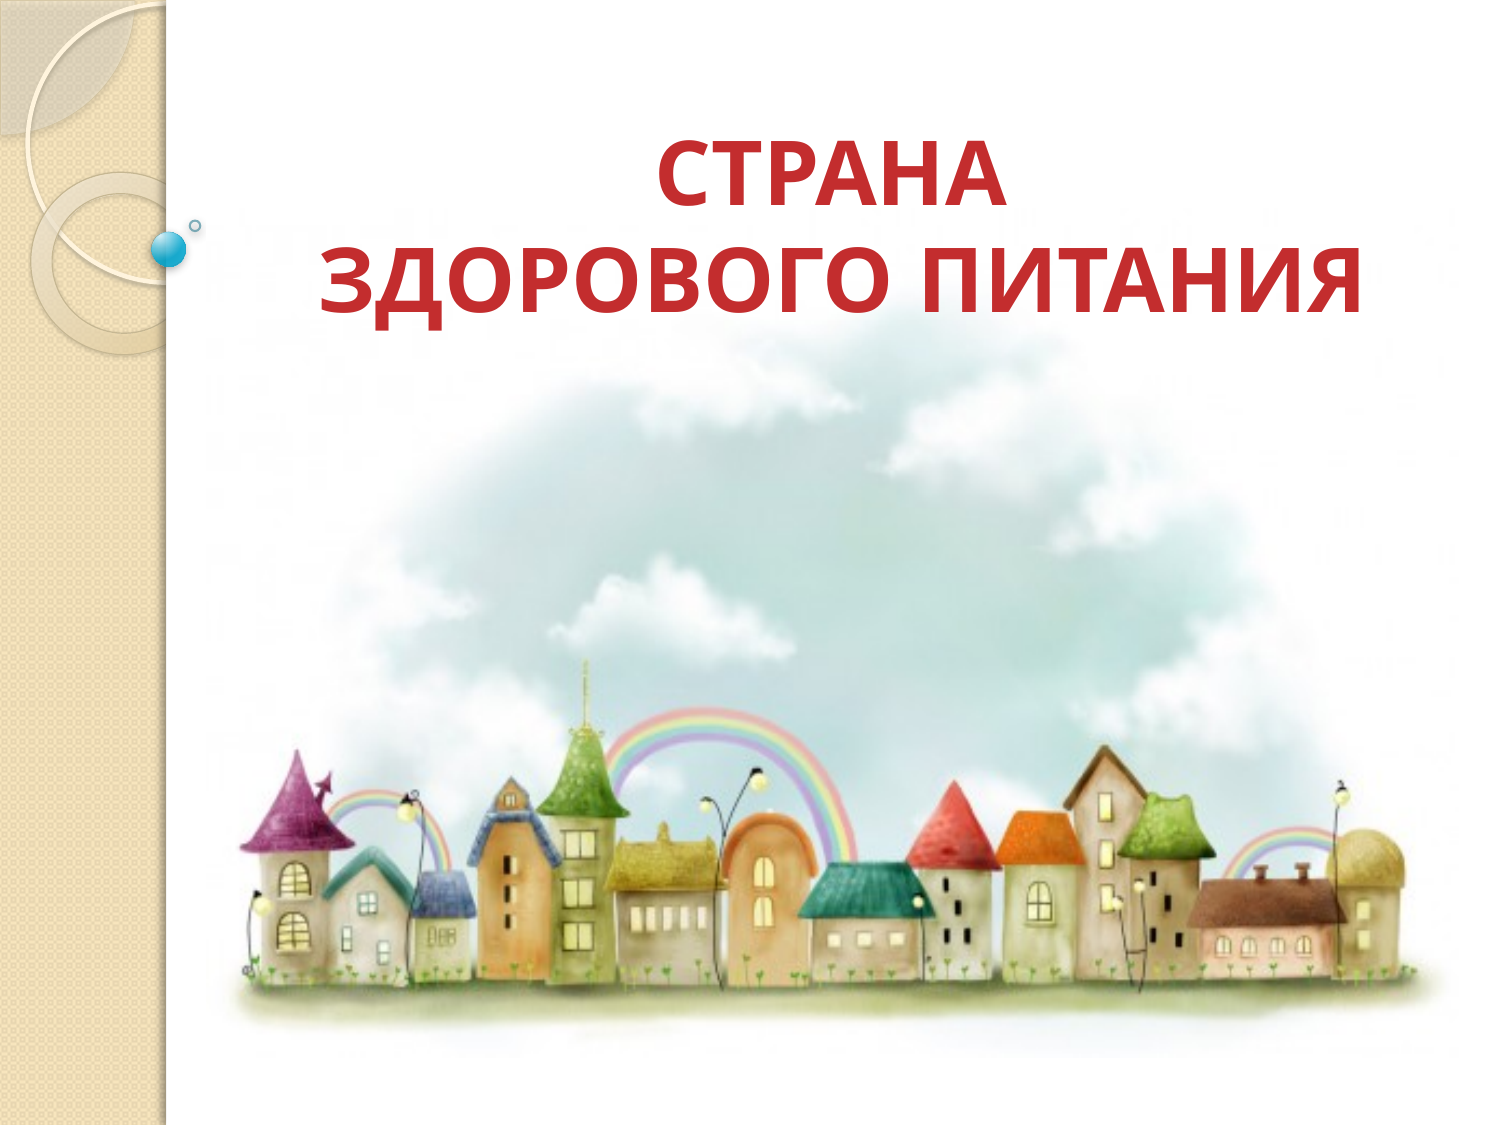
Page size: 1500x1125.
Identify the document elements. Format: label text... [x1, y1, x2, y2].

title СТРАНА ЗДОРОВОГО ПИТАНИЯ [234, 59, 1450, 205]
picture [206, 207, 1459, 1059]
